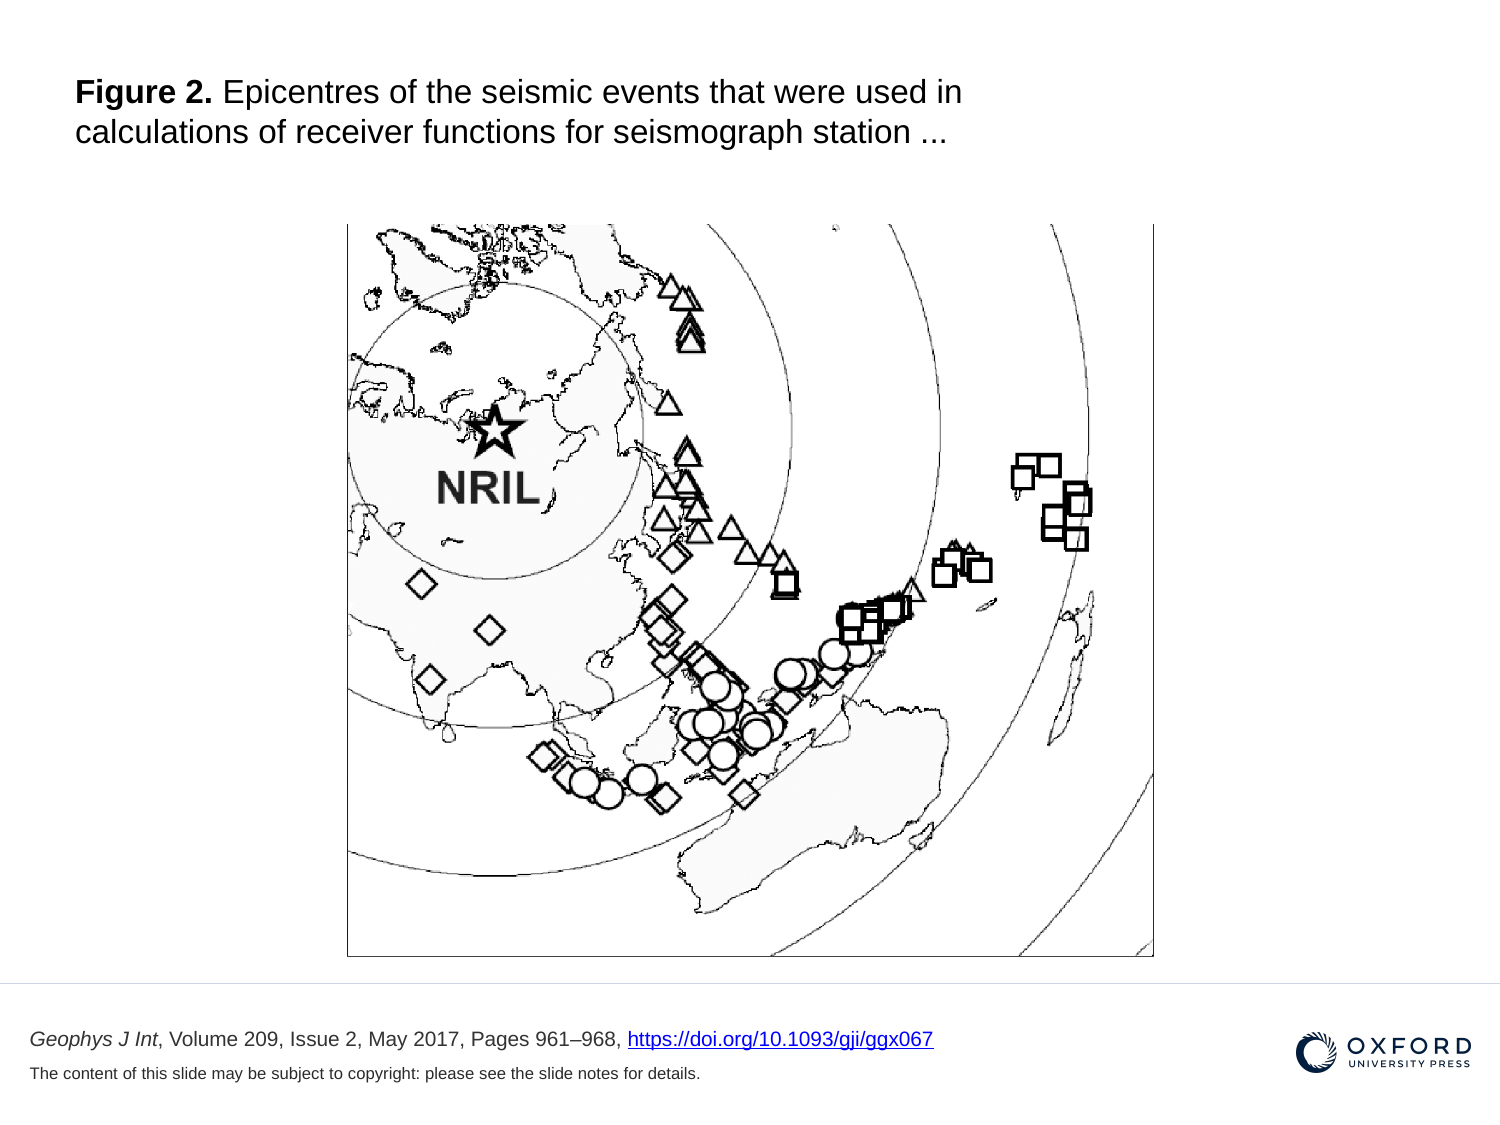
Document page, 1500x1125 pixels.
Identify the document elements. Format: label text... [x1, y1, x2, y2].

picture [1296, 1032, 1471, 1073]
title Figure 2. Epicentres of the seismic events that were used in calculations of receiver functions for seismograph station ... [75, 69, 1078, 171]
footer Geophys J Int, Volume 209, Issue 2, May 2017, Pages 961–968, https://doi.org/10.1093/gji/ggx067 The content of this slide may be subject to copyright: please see the slide notes for details. [0, 983, 1260, 1125]
picture [347, 224, 1154, 957]
